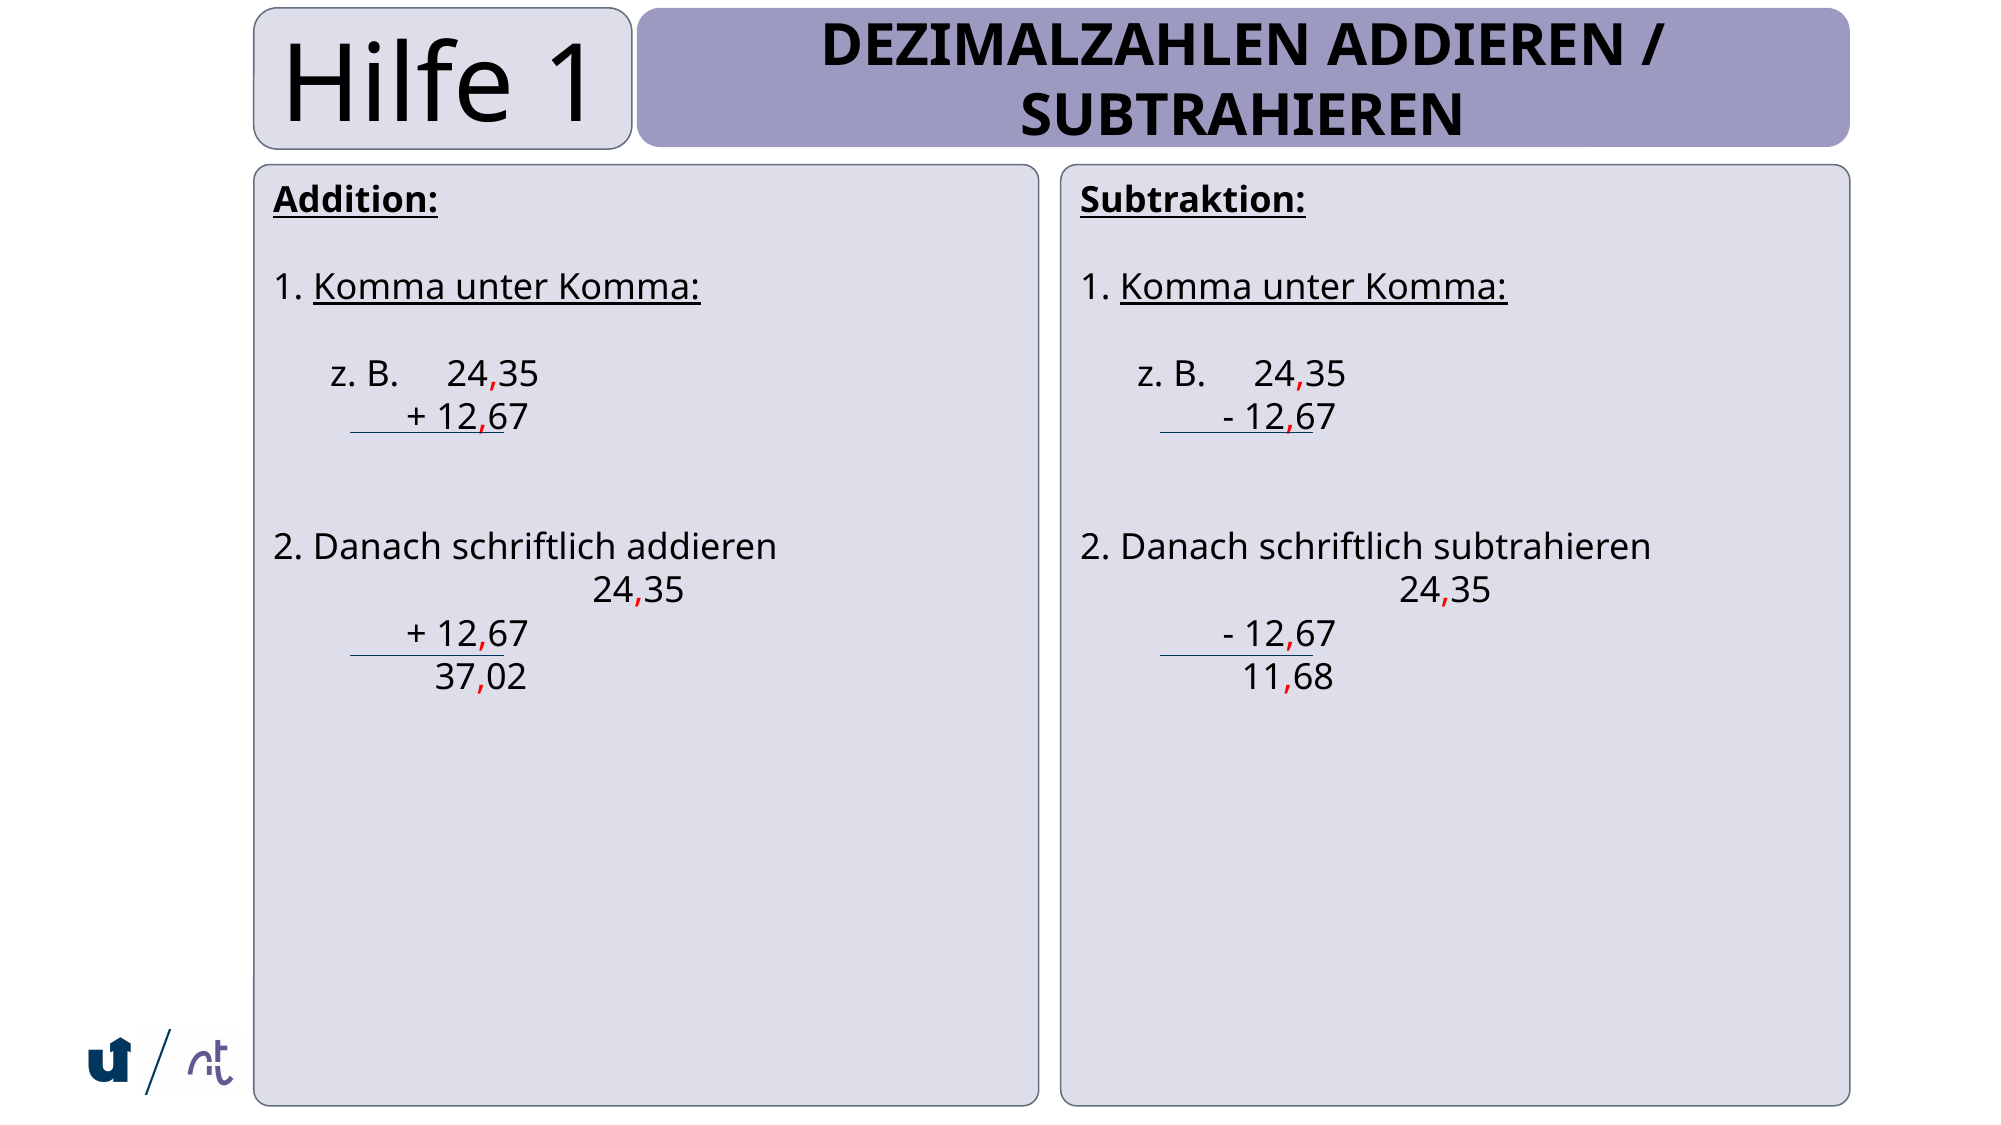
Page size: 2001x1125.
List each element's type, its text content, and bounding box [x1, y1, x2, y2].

text_box Subtraktion: 1. Komma unter Komma: z. B. 24,35 - 12,67 2. Danach schriftlich subtrahieren 24,35 - 12,67 11,68 [1059, 163, 1851, 1107]
text_box Dezimalzahlen addieren / subtrahieren [636, 7, 1850, 148]
picture [78, 1029, 244, 1095]
text_box Hilfe 1 [252, 7, 633, 150]
text_box Addition: 1. Komma unter Komma: z. B. 24,35 + 12,67 2. Danach schriftlich addieren 24,35 + 12,67 37,02 [252, 163, 1040, 1107]
